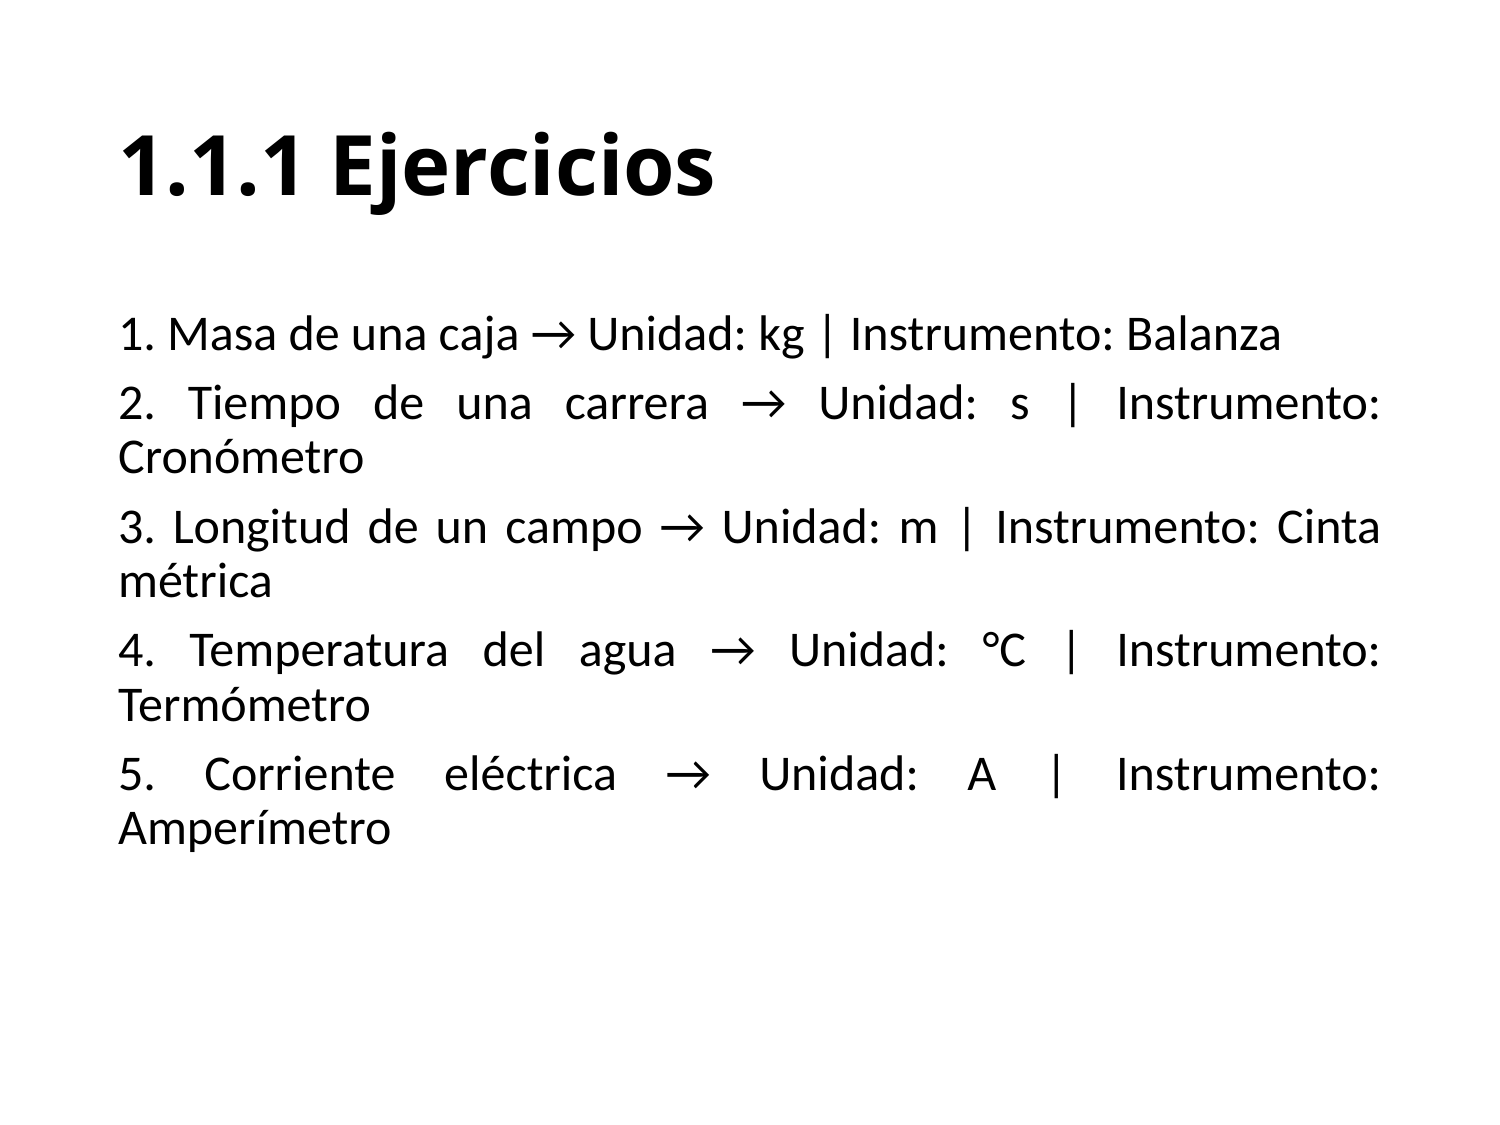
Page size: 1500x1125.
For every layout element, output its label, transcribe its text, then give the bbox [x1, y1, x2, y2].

title 1.1.1 Ejercicios [103, 59, 1397, 278]
list 1. Masa de una caja → Unidad: kg | Instrumento: Balanza 2. Tiempo de una carrera → Unidad: s | Instrumento: Cronómetro 3. Longitud de un campo → Unidad: m | Instrumento: Cinta métrica 4. Temperatura del agua → Unidad: °C | Instrumento: Termómetro 5. Corriente eléctrica → Unidad: A | Instrumento: Amperímetro [103, 299, 1397, 1014]
